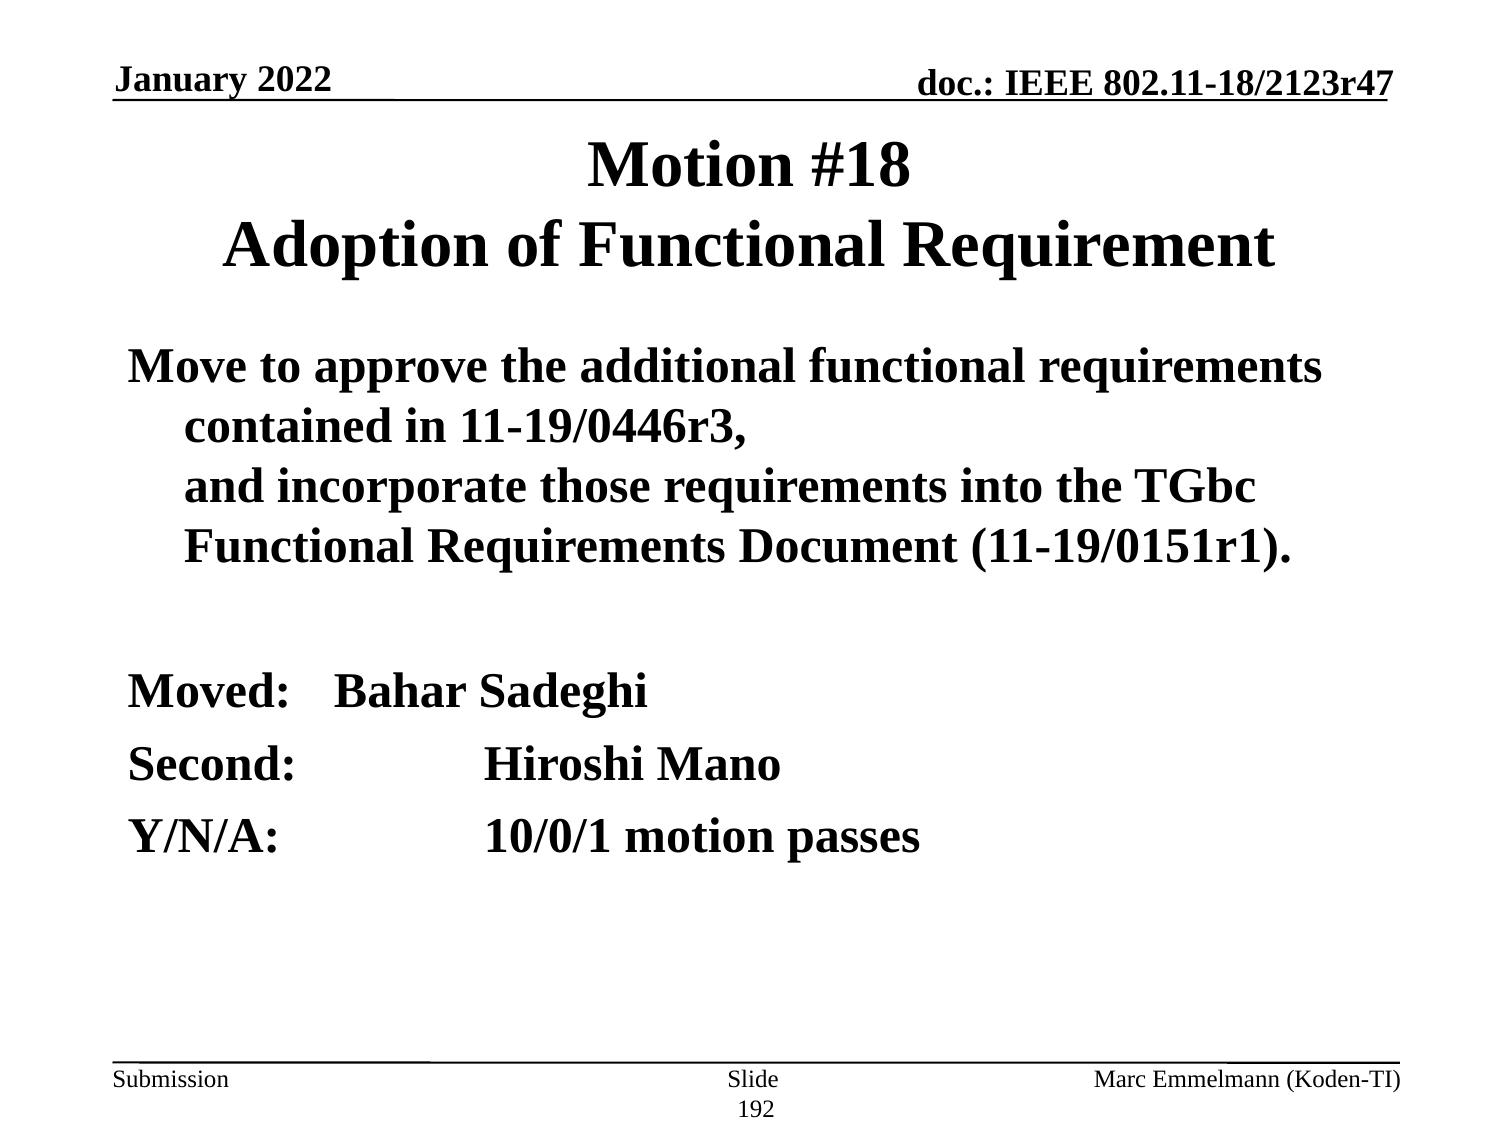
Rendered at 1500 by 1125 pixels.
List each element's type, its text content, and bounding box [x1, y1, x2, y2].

slide_number Slide 192 [712, 1061, 800, 1123]
footer Marc Emmelmann (Koden-TI) [878, 1061, 1402, 1093]
list Move to approve the additional functional requirements contained in 11-19/0446r3, and incorporate those requirements into the TGbc Functional Requirements Document (11-19/0151r1). Moved: Bahar Sadeghi Second: Hiroshi Mano Y/N/A: 10/0/1 motion passes [112, 324, 1388, 1000]
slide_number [114, 54, 423, 100]
title Motion #18 Adoption of Functional Requirement [112, 112, 1388, 288]
